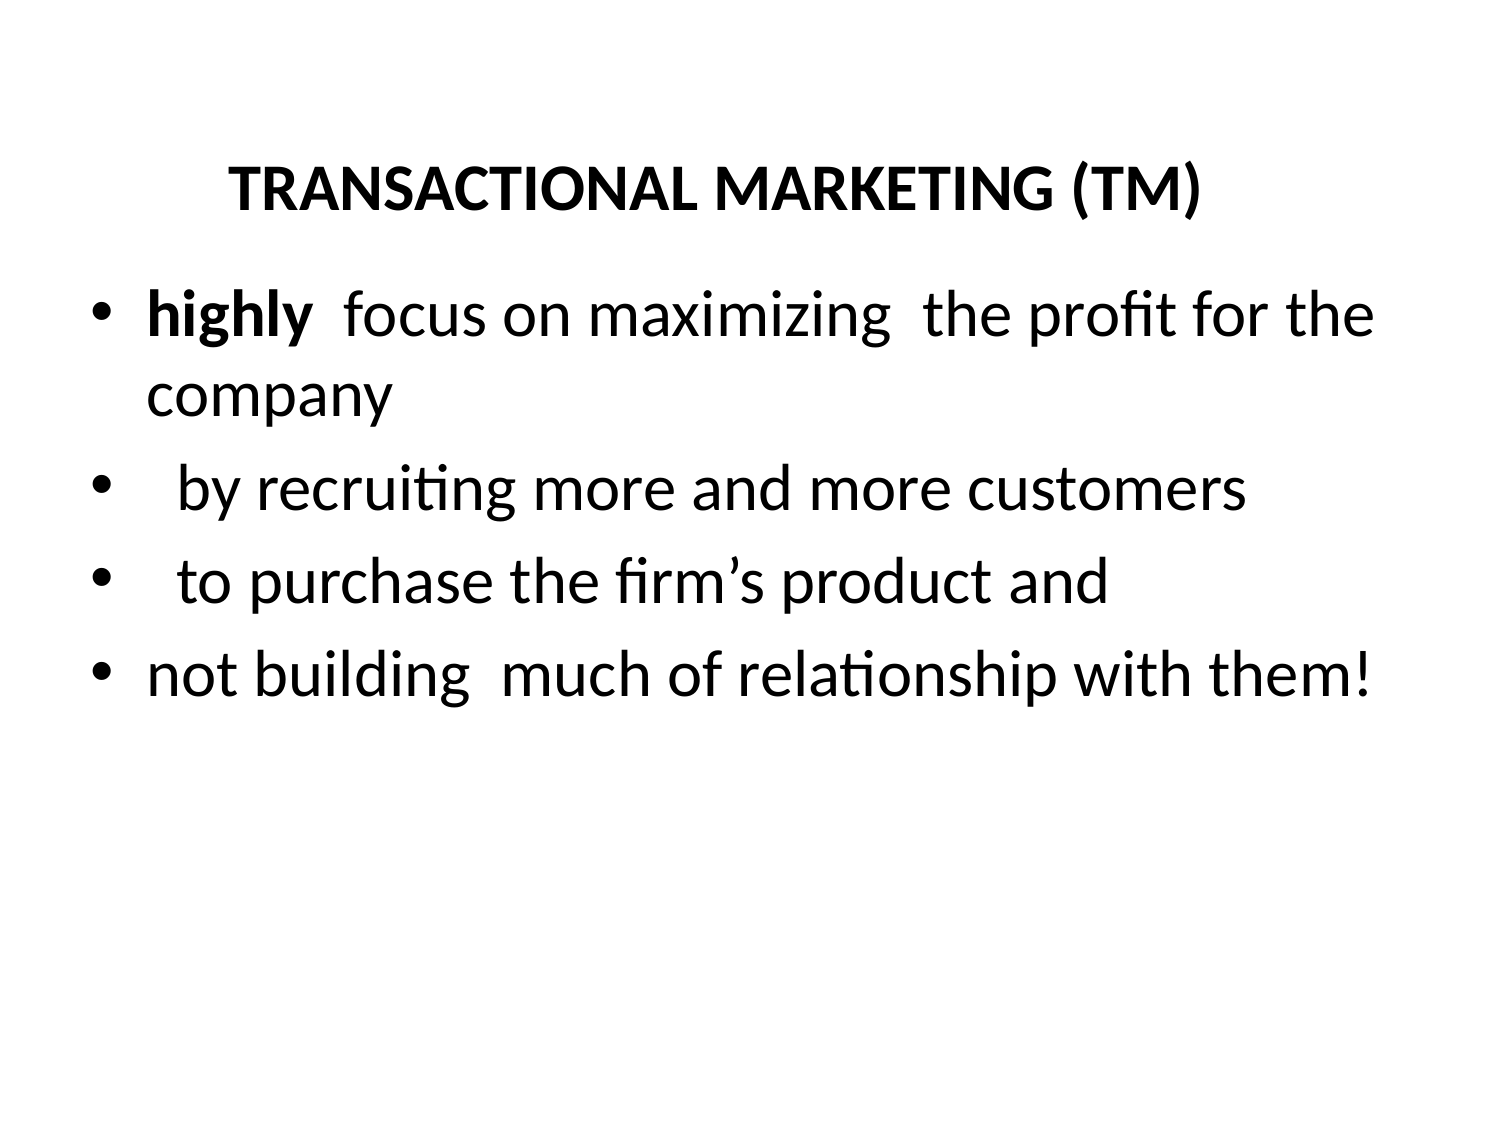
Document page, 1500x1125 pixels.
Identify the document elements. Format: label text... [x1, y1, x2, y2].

title TRANSACTIONAL MARKETING (TM) [41, 90, 1392, 278]
list highly focus on maximizing the profit for the company by recruiting more and more customers to purchase the firm’s product and not building much of relationship with them! [75, 262, 1425, 1005]
